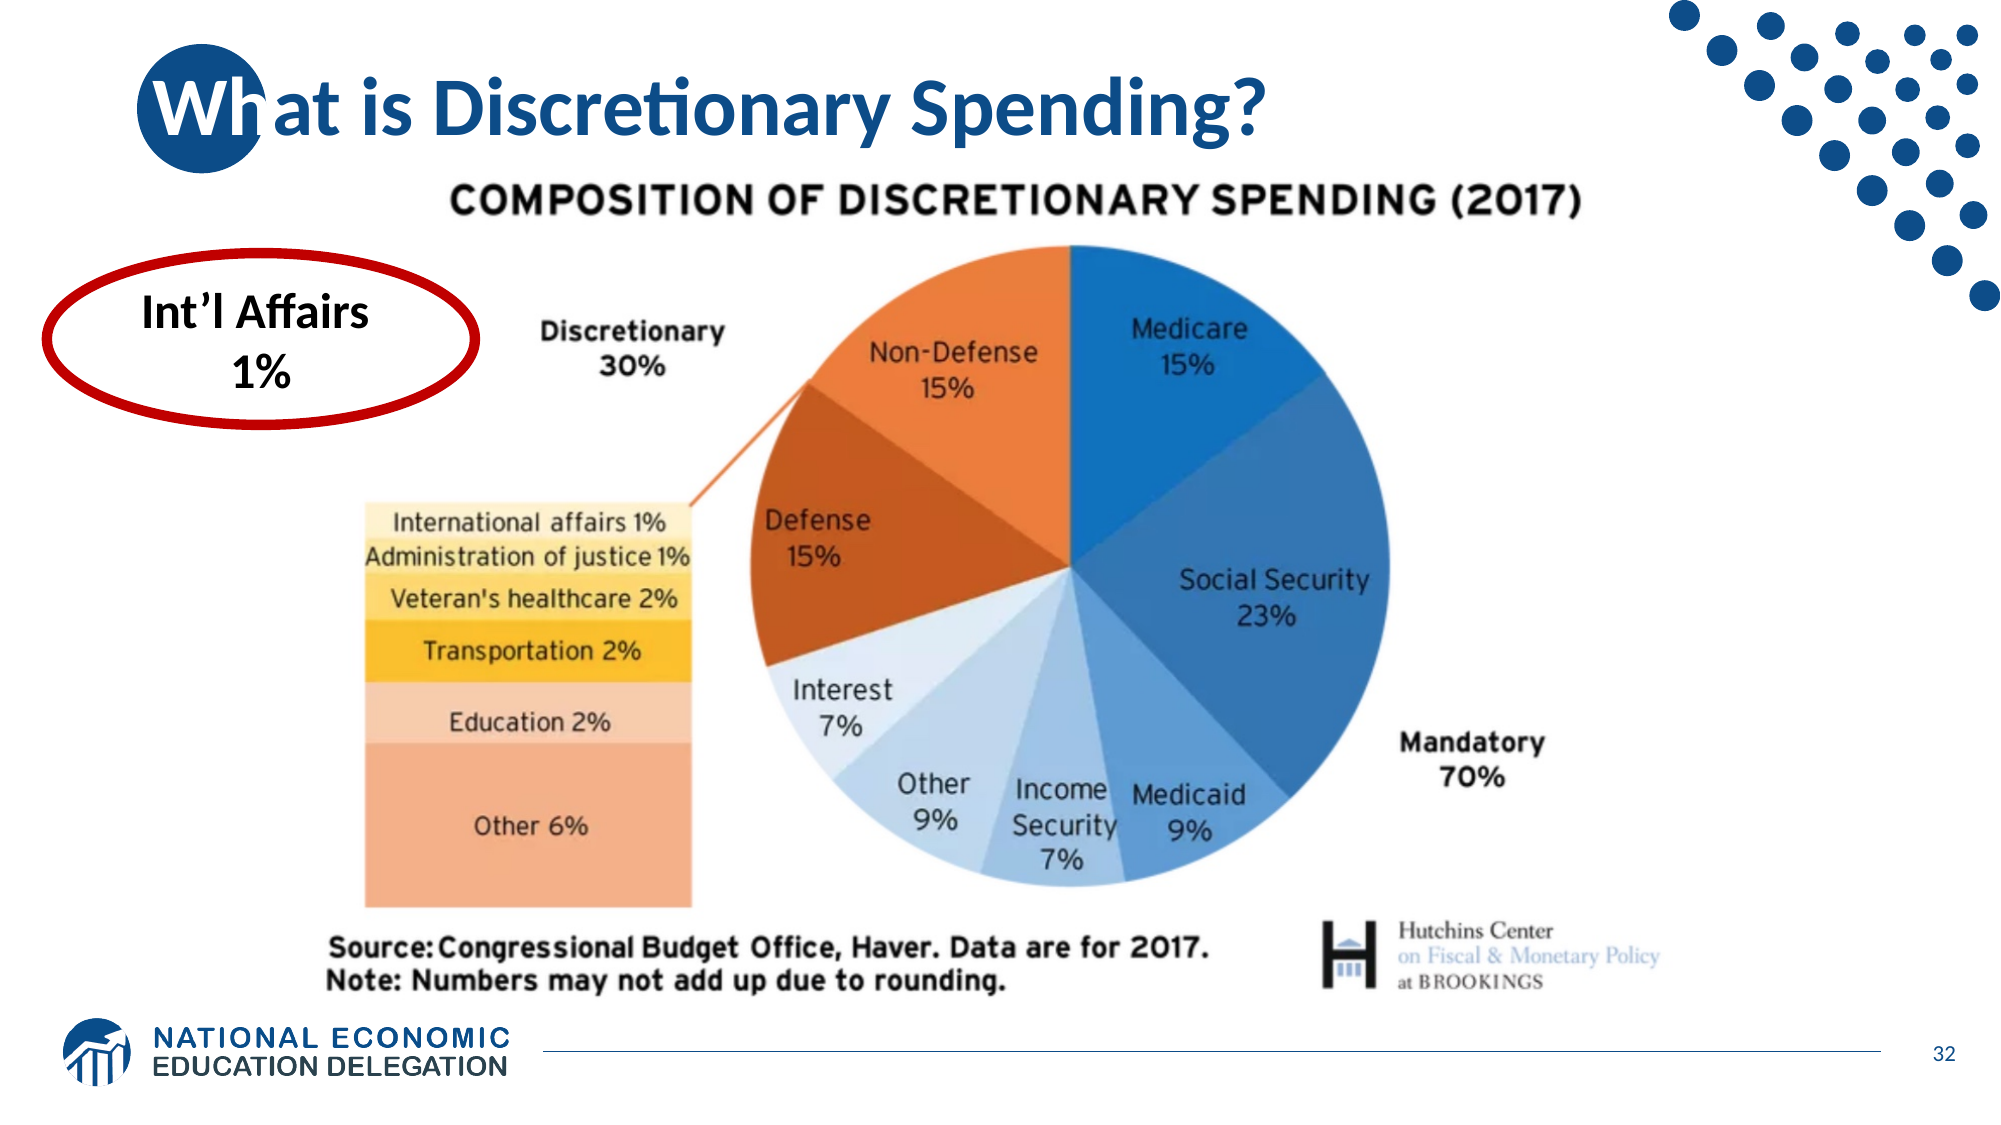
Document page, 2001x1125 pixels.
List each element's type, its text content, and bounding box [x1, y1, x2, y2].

picture [316, 160, 1685, 1004]
text_box Int’l Affairs 1% [45, 252, 316, 426]
picture [55, 1013, 520, 1091]
slide_number 32 [1521, 1022, 1972, 1082]
title What is Discretionary Spending? [137, 0, 1863, 218]
